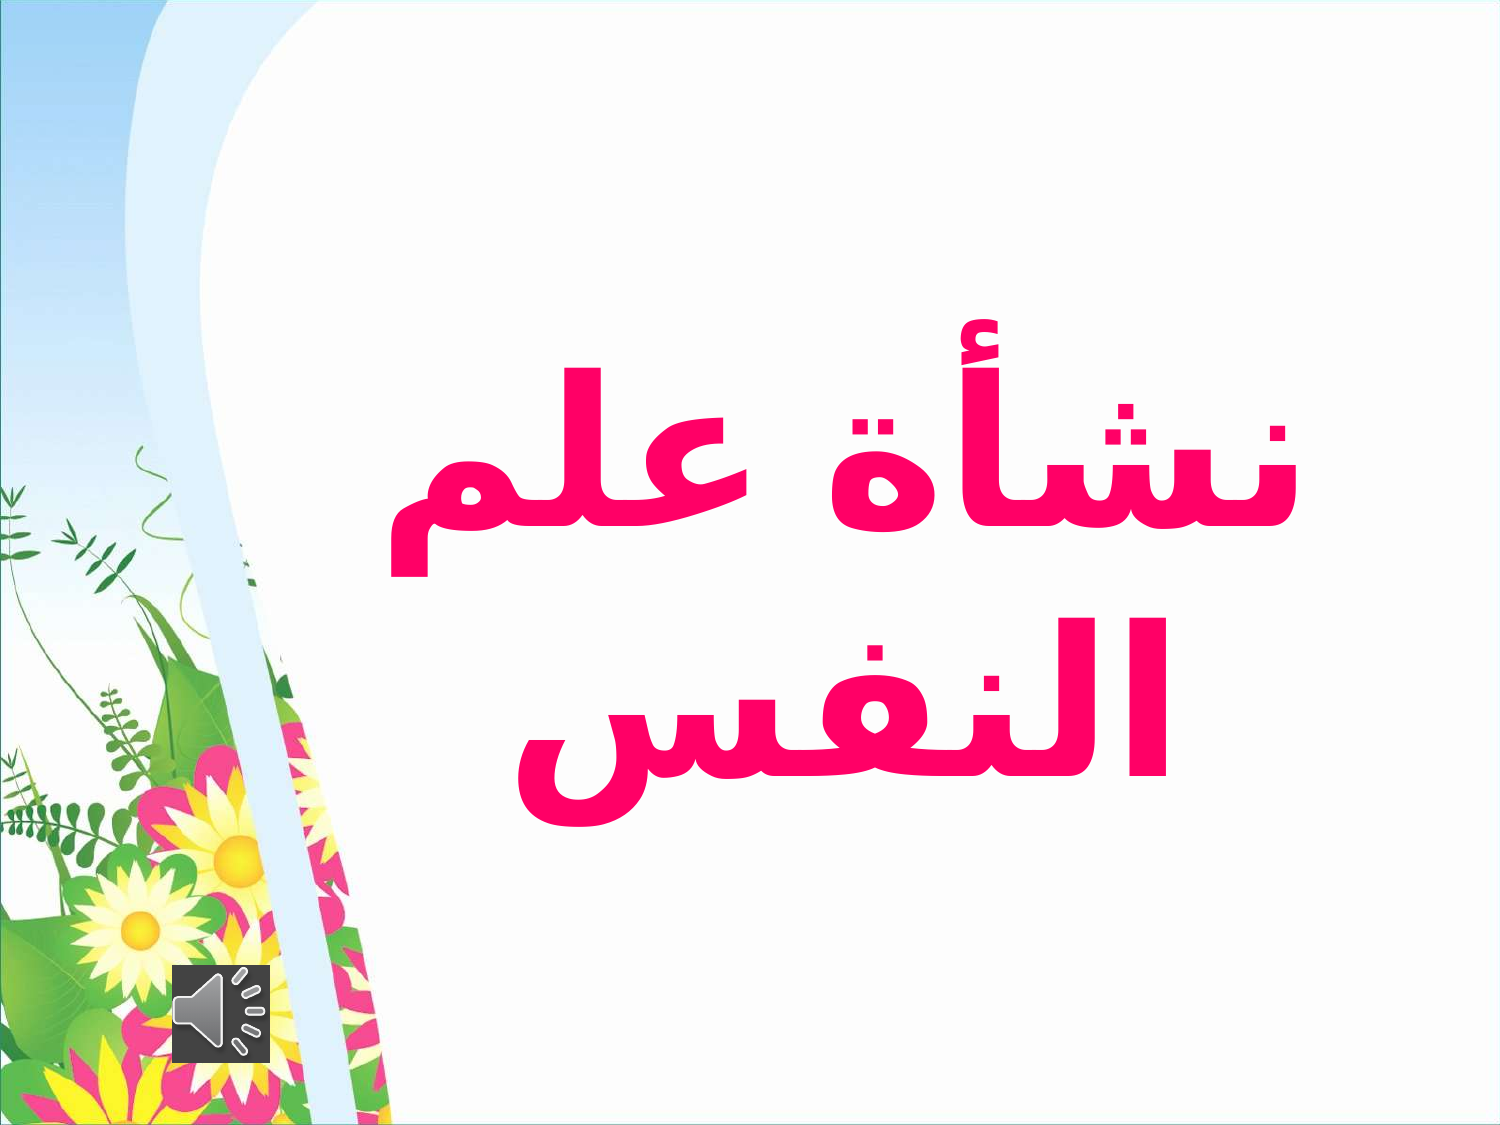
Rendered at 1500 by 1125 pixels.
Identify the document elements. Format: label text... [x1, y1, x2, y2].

picture [0, 0, 1500, 1125]
title نشأة علم النفس [360, 349, 1331, 786]
